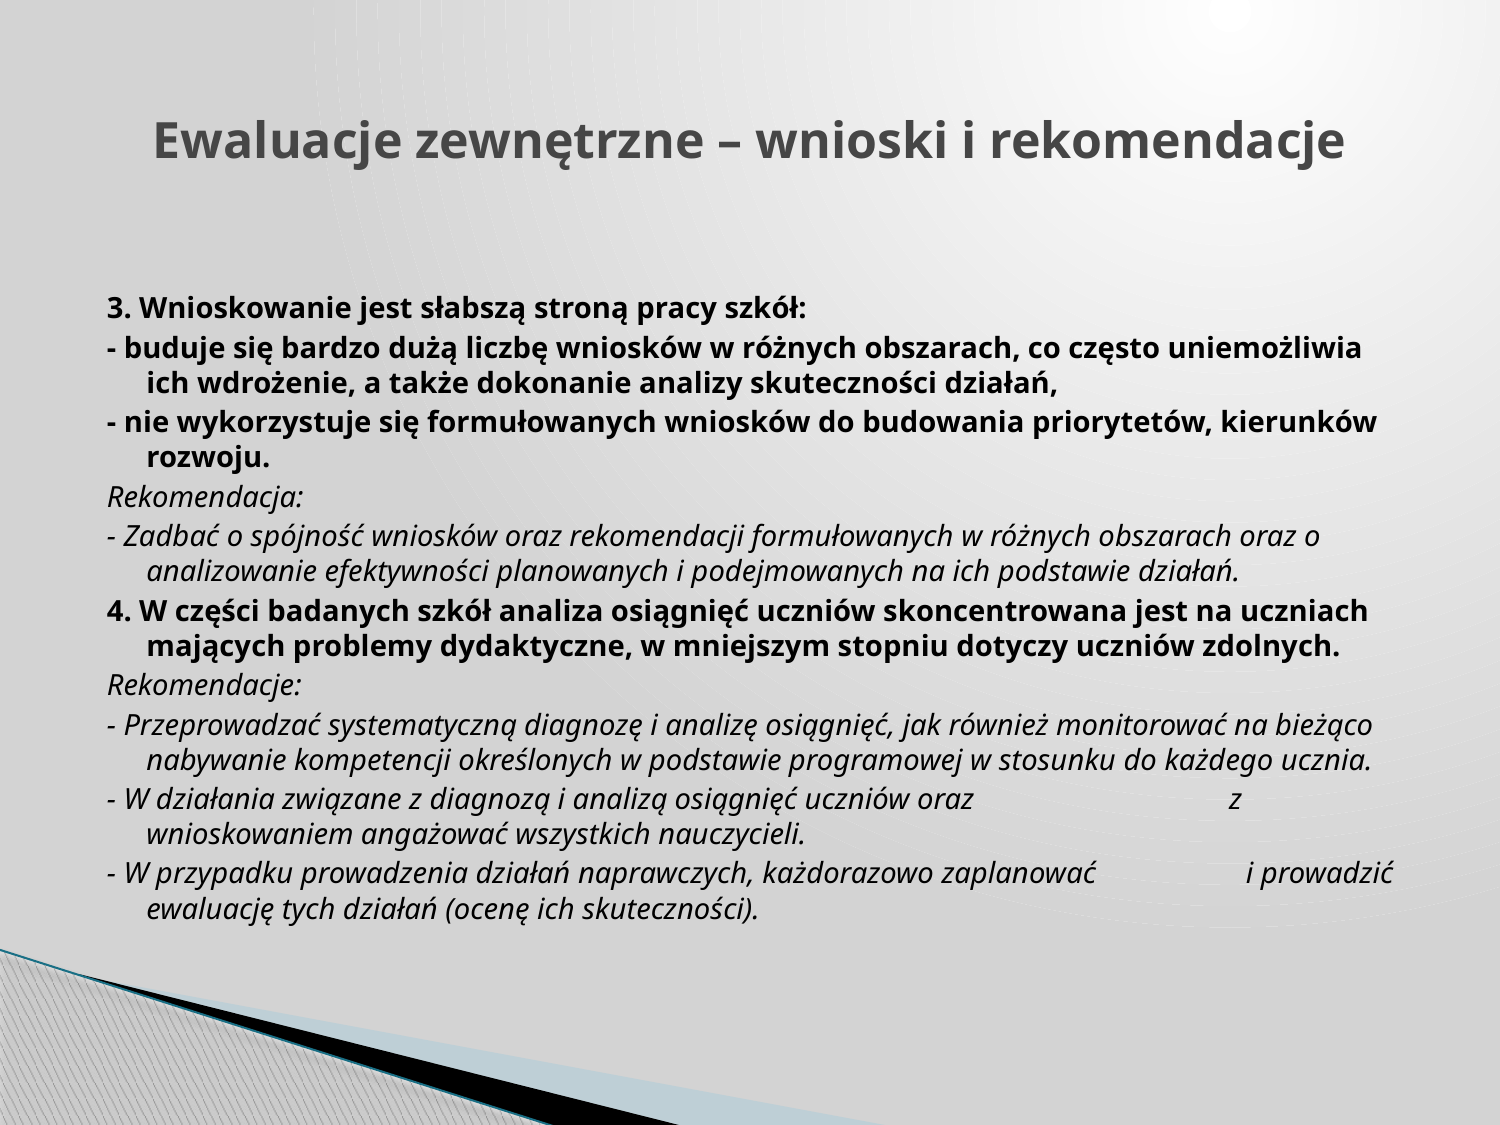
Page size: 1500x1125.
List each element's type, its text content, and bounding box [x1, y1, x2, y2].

list 3. Wnioskowanie jest słabszą stroną pracy szkół: - buduje się bardzo dużą liczbę wniosków w różnych obszarach, co często uniemożliwia ich wdrożenie, a także dokonanie analizy skuteczności działań, - nie wykorzystuje się formułowanych wniosków do budowania priorytetów, kierunków rozwoju. Rekomendacja: - Zadbać o spójność wniosków oraz rekomendacji formułowanych w różnych obszarach oraz o analizowanie efektywności planowanych i podejmowanych na ich podstawie działań. 4. W części badanych szkół analiza osiągnięć uczniów skoncentrowana jest na uczniach mających problemy dydaktyczne, w mniejszym stopniu dotyczy uczniów zdolnych. Rekomendacje: - Przeprowadzać systematyczną diagnozę i analizę osiągnięć, jak również monitorować na bieżąco nabywanie kompetencji określonych w podstawie programowej w stosunku do każdego ucznia. - W działania związane z diagnozą i analizą osiągnięć uczniów oraz z wnioskowaniem angażować wszystkich nauczycieli. - W przypadku prowadzenia działań naprawczych, każdorazowo zaplanować i prowadzić ewaluację tych działań (ocenę ich skuteczności). [75, 243, 1425, 986]
title Ewaluacje zewnętrzne – wnioski i rekomendacje [75, 45, 1425, 233]
